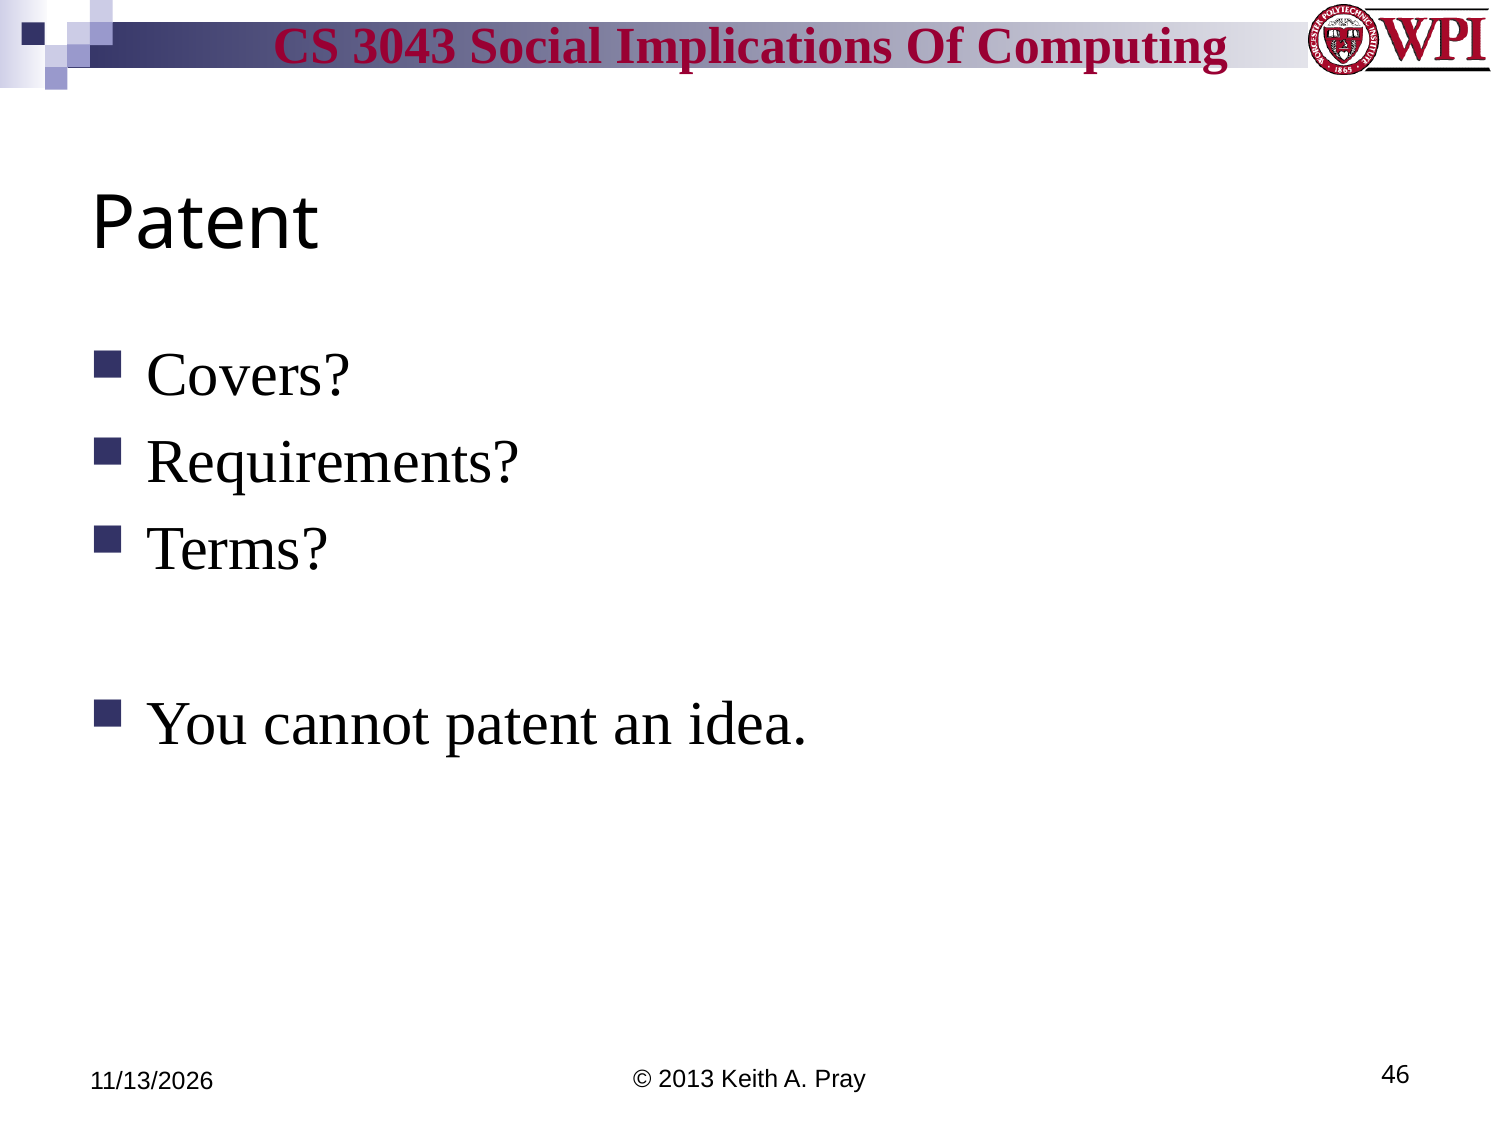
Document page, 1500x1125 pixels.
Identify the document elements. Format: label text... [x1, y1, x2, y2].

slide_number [74, 1024, 426, 1103]
title Patent [74, 124, 1426, 313]
list Covers? Requirements? Terms? You cannot patent an idea. [74, 324, 1426, 963]
slide_number 46 [1074, 1024, 1426, 1101]
footer © 2013 Keith A. Pray [512, 1024, 988, 1101]
picture [1308, 3, 1500, 75]
